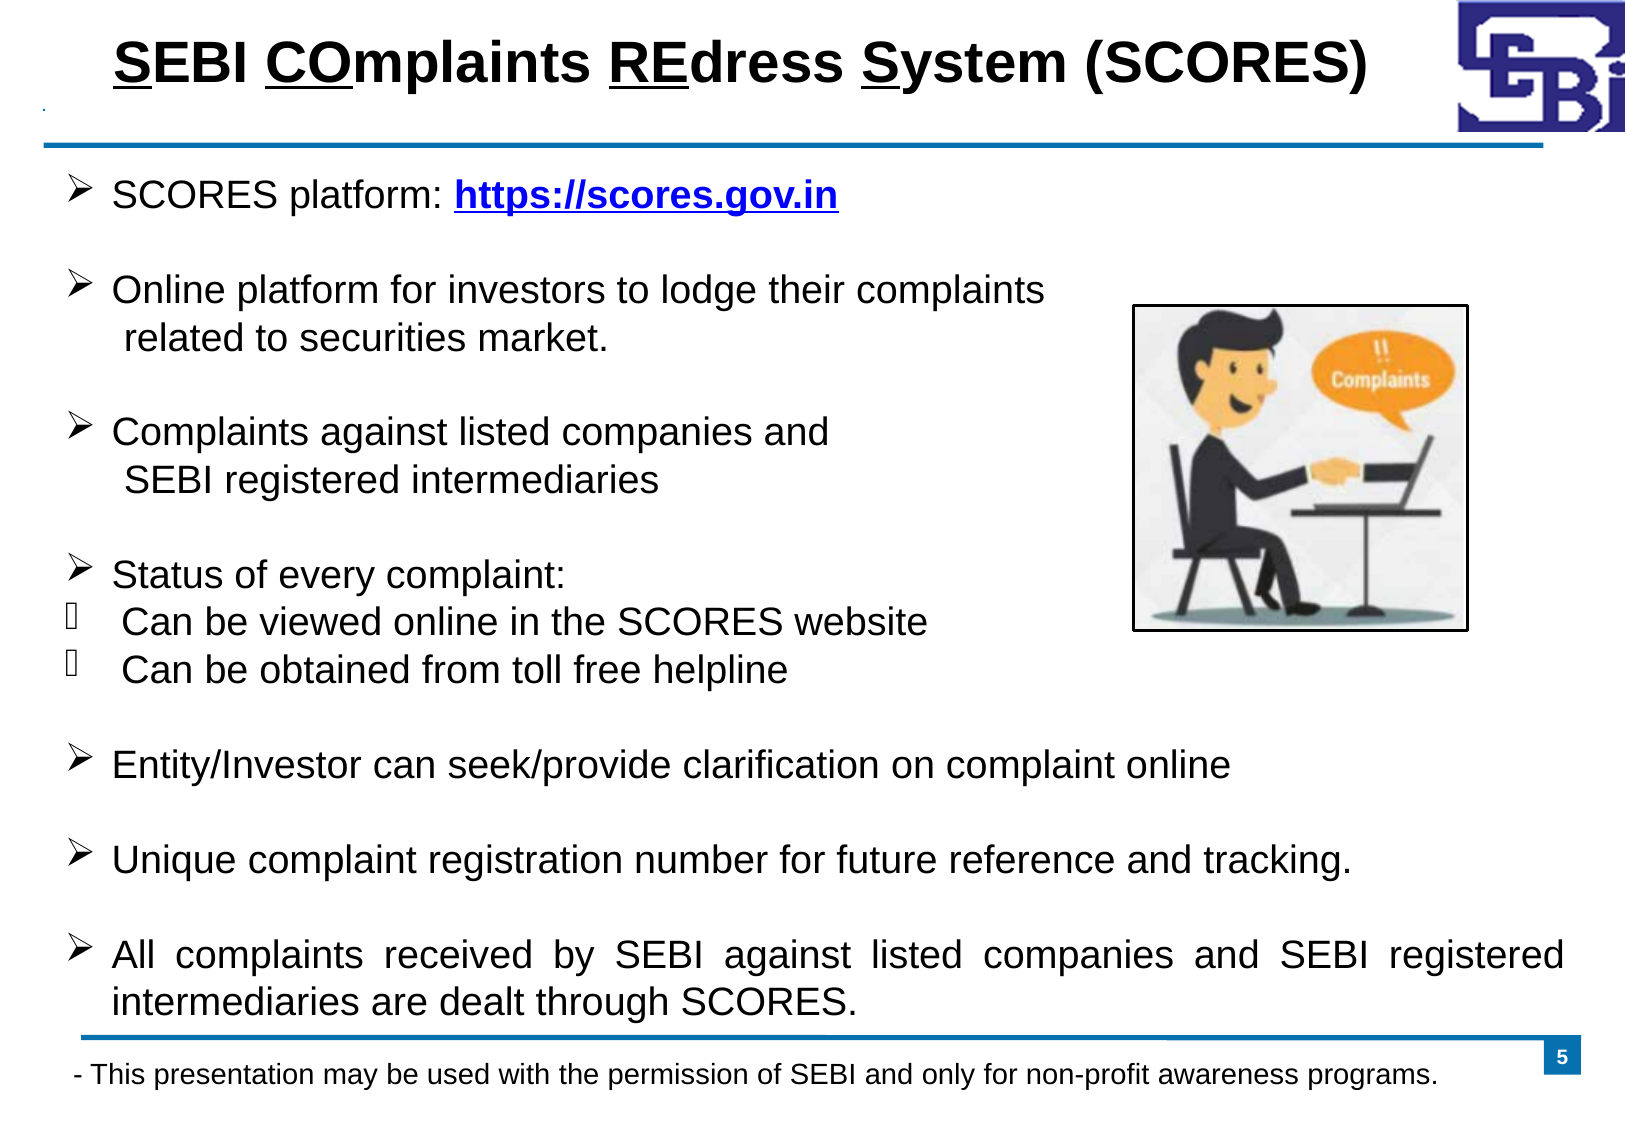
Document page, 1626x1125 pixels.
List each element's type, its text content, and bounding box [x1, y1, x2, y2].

text_box SCORES platform: https://scores.gov.in Online platform for investors to lodge their complaints related to securities market. Complaints against listed companies and SEBI registered intermediaries Status of every complaint: Can be viewed online in the SCORES website Can be obtained from toll free helpline Entity/Investor can seek/provide clarification on complaint online Unique complaint registration number for future reference and tracking. All complaints received by SEBI against listed companies and SEBI registered intermediaries are dealt through SCORES. [50, 161, 1581, 1031]
text_box - This presentation may be used with the permission of SEBI and only for non-profit awareness programs. [58, 1048, 1544, 1098]
picture [1455, 0, 1625, 133]
text_box SEBI COmplaints REdress System (SCORES) [16, 24, 1450, 115]
text_box 5 [1543, 1037, 1581, 1075]
picture [1134, 306, 1467, 630]
